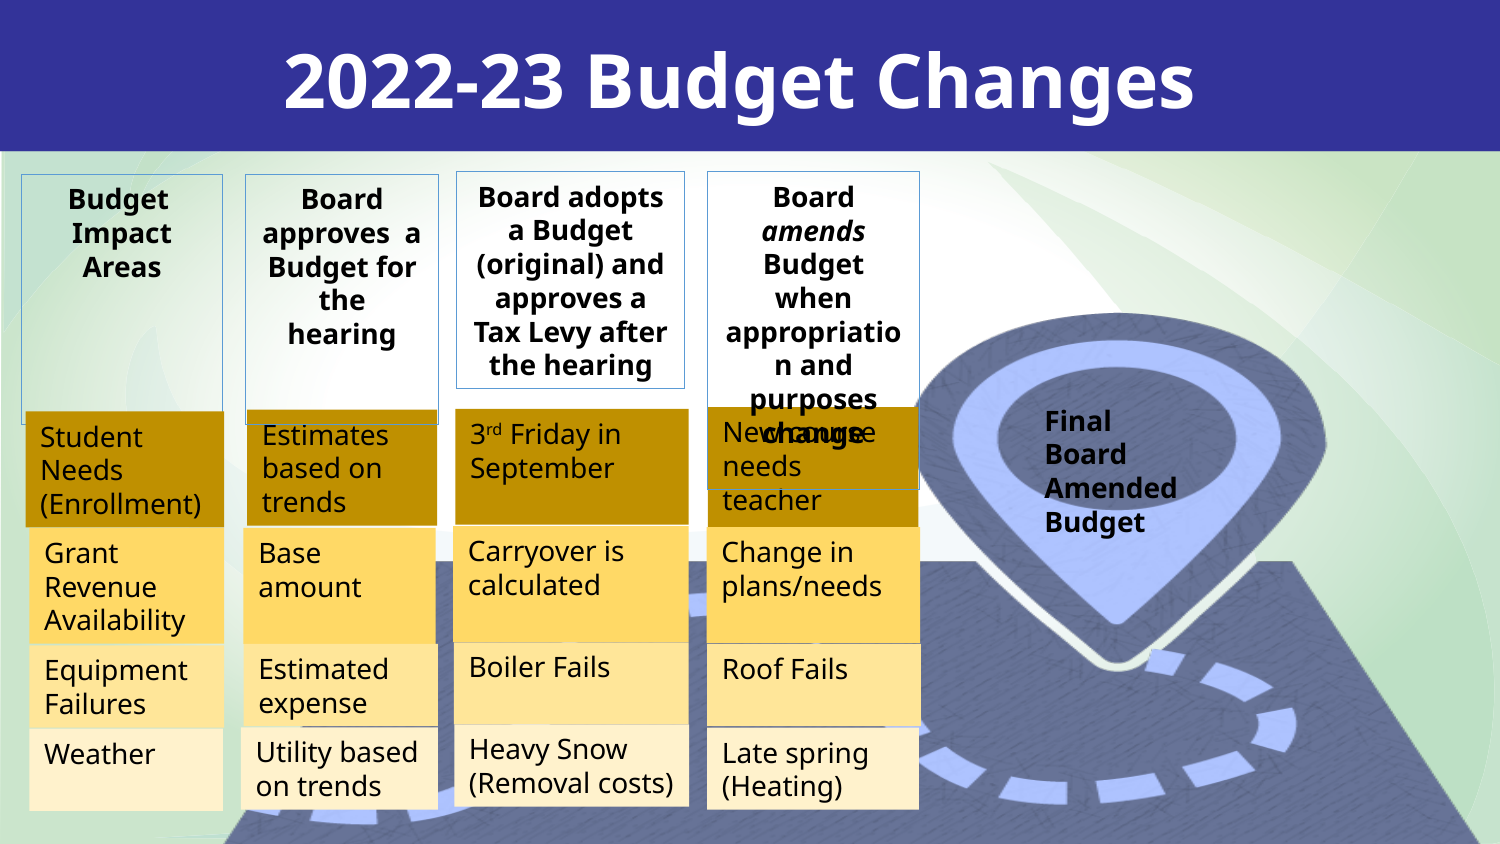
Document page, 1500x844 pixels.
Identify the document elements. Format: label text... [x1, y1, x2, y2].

text_box Board approves a Budget for the hearing [245, 174, 439, 312]
text_box Equipment Failures [29, 645, 222, 728]
list 2022-23 Budget Changes [0, 3, 1500, 155]
text_box Weather [29, 728, 222, 811]
text_box Student Needs (Enrollment) [25, 411, 222, 528]
text_box Grant Revenue Availability [29, 527, 222, 644]
text_box Board amends Budget when appropriation and purposes change [707, 171, 920, 312]
text_box Budget Impact Areas [21, 174, 223, 425]
text_box Board adopts a Budget (original) and approves a Tax Levy after the hearing [456, 171, 685, 312]
picture [222, 312, 1482, 844]
